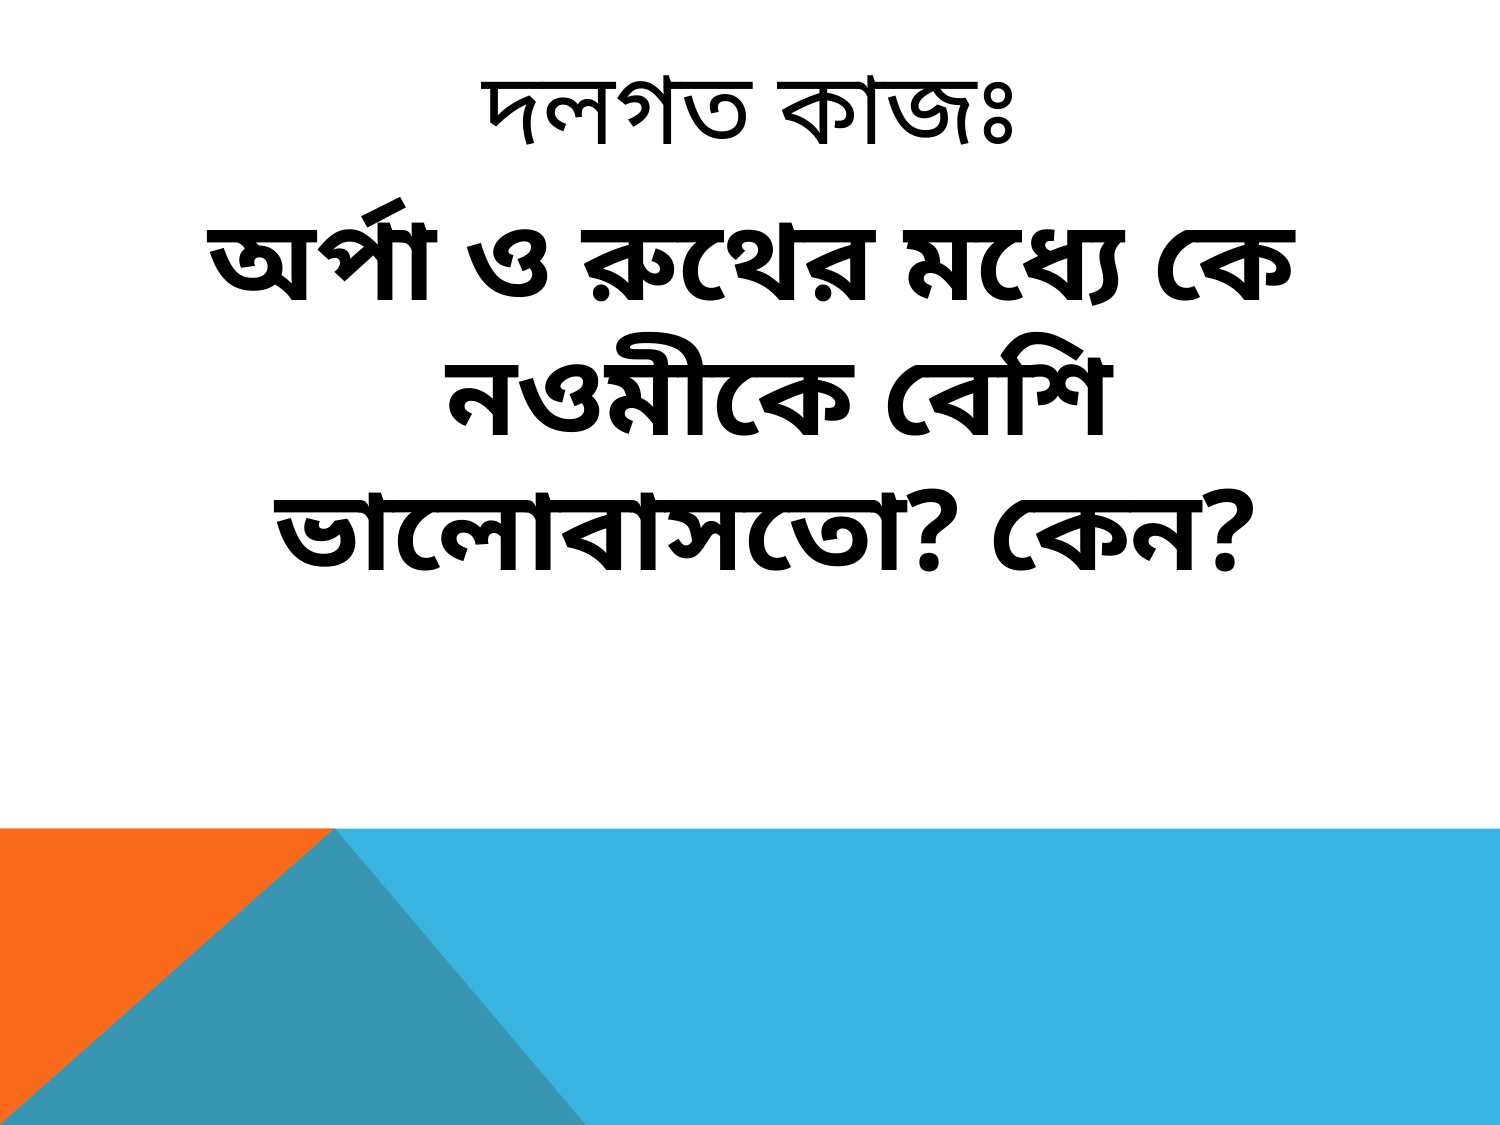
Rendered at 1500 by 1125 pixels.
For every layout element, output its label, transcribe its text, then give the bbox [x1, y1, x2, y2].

title দলগত কাজঃ [135, 60, 1369, 150]
list অর্পা ও রুথের মধ্যে কে নওমীকে বেশি ভালোবাসতো? কেন? [135, 180, 1369, 768]
